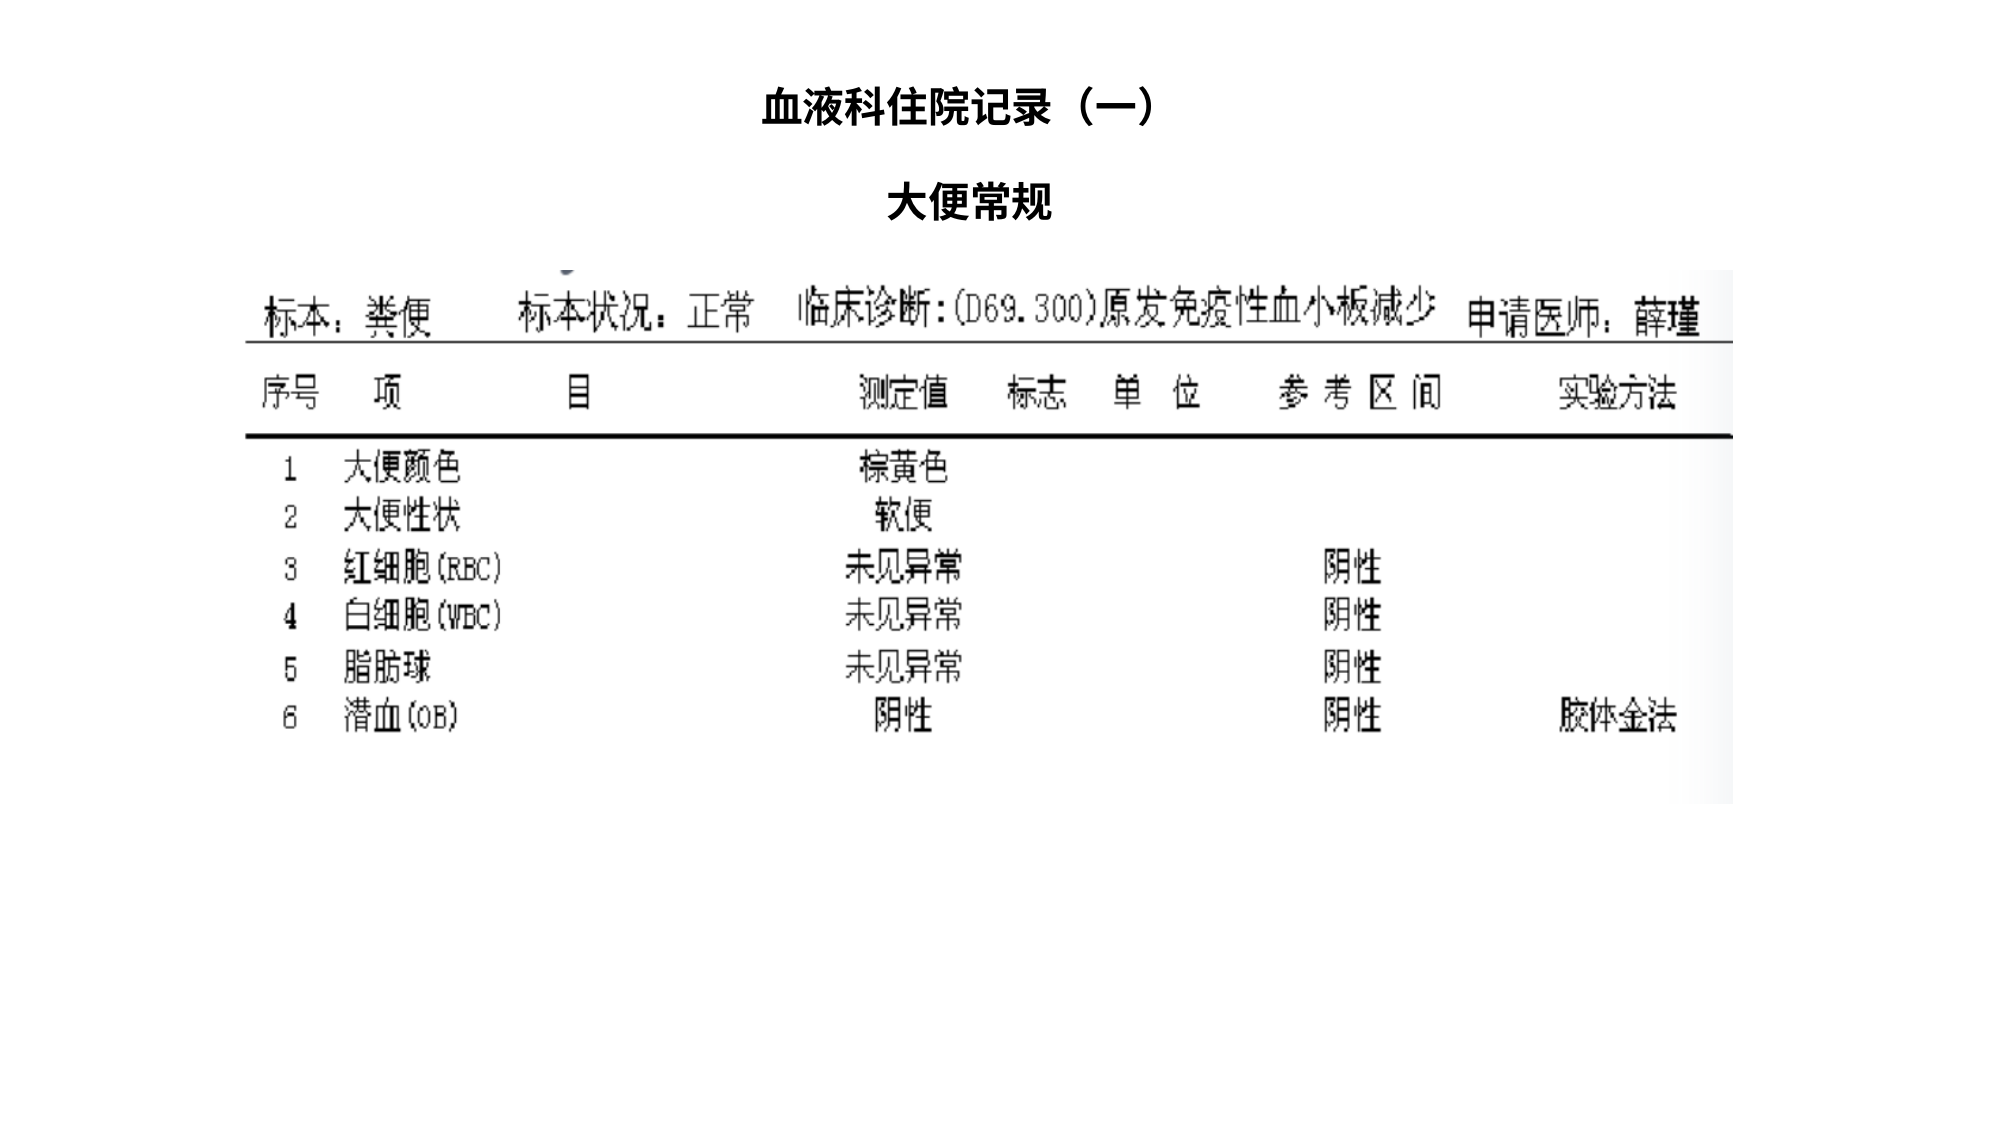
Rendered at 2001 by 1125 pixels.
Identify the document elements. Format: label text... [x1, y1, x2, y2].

picture [243, 270, 1733, 804]
text_box 血液科住院记录（一） 大便常规 [36, 73, 1904, 284]
